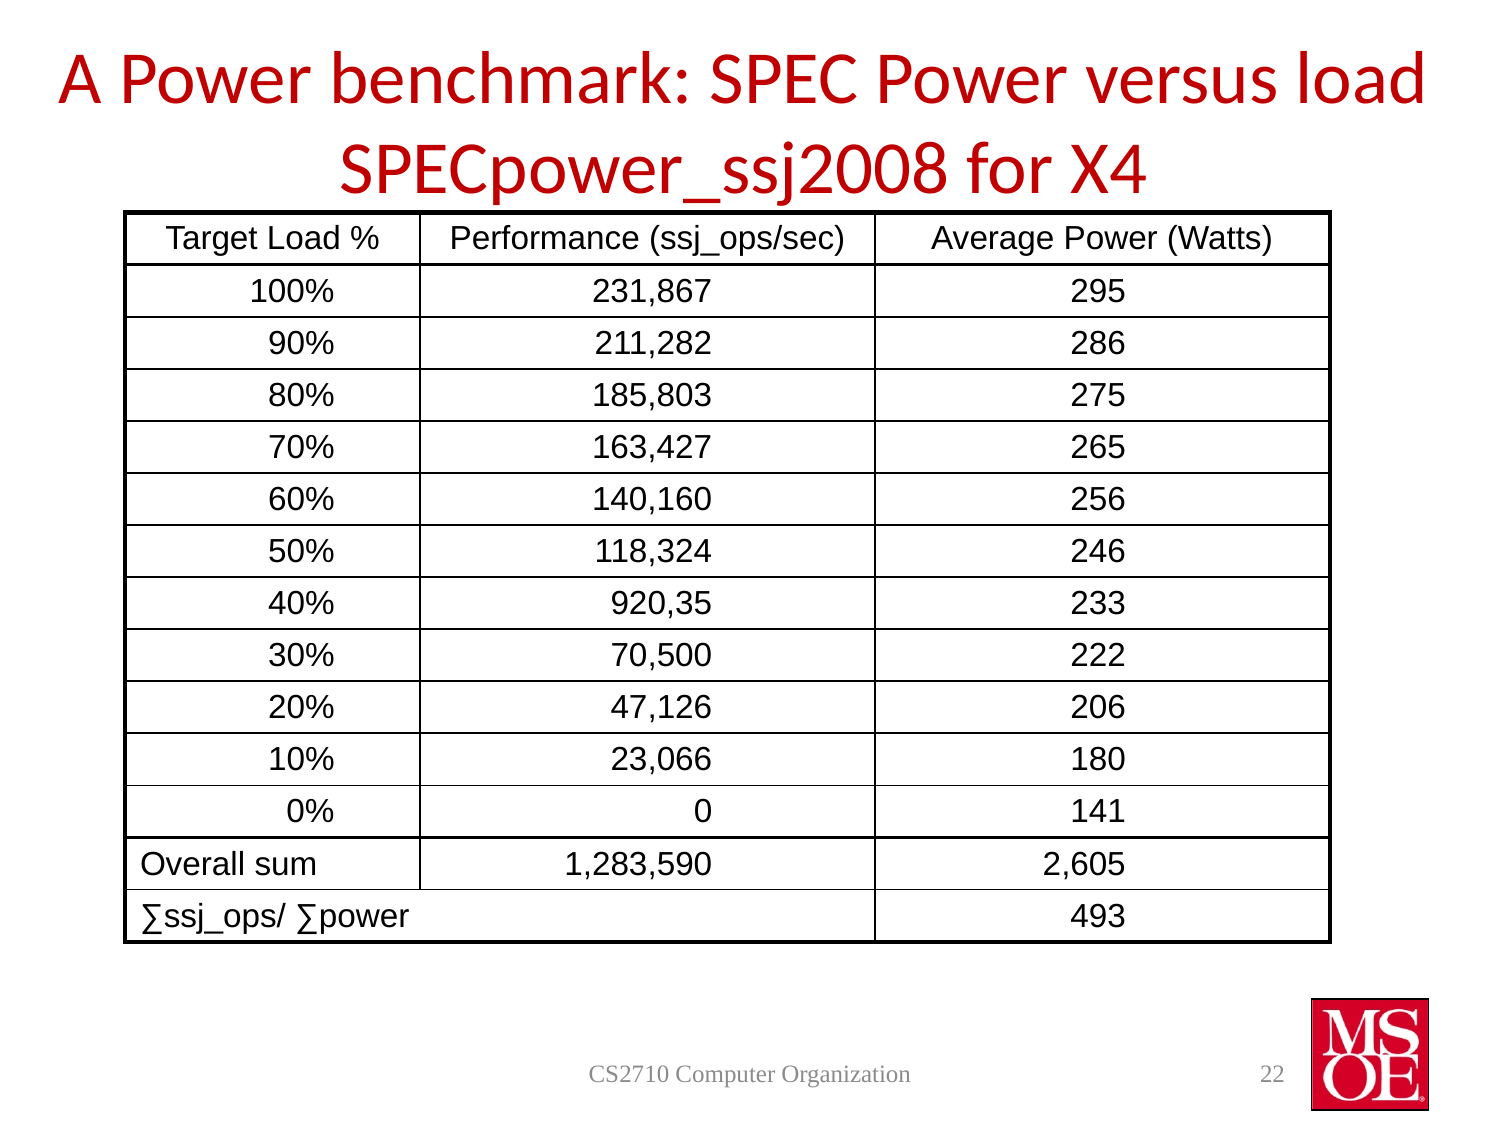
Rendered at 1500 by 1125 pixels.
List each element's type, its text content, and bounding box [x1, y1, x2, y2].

table_cell [1141, 526, 1328, 576]
table_cell [349, 578, 419, 628]
table_cell 493 [876, 890, 1141, 940]
table_cell [1141, 786, 1328, 836]
table_cell 0 [421, 786, 727, 836]
table_cell [1141, 474, 1328, 524]
table_cell 2,605 [876, 839, 1141, 889]
table_cell [349, 266, 419, 316]
table_cell [349, 526, 419, 576]
table_header Target Load % [127, 215, 419, 263]
table_cell [349, 786, 419, 836]
table_cell [1141, 734, 1328, 785]
table_cell [1141, 422, 1328, 472]
table_cell 80% [127, 370, 349, 420]
table_cell [727, 422, 874, 472]
table_cell [349, 422, 419, 472]
picture [1312, 1000, 1428, 1109]
table_cell 246 [876, 526, 1141, 576]
table_cell [727, 526, 874, 576]
table_cell 185,803 [421, 370, 727, 420]
table_cell [727, 786, 874, 836]
table_cell 100% [127, 266, 349, 316]
table_cell 286 [876, 318, 1141, 368]
table_cell 70% [127, 422, 349, 472]
table_cell 20% [127, 682, 349, 732]
table_cell Overall sum [127, 839, 419, 889]
table_cell ∑ssj_ops/ ∑power [127, 890, 874, 940]
table_cell 180 [876, 734, 1141, 785]
table_cell [727, 839, 874, 889]
table_header Performance (ssj_ops/sec) [421, 215, 874, 263]
table_cell 140,160 [421, 474, 727, 524]
footer CS2710 Computer Organization [512, 1042, 988, 1103]
table_cell [727, 734, 874, 785]
table_cell 163,427 [421, 422, 727, 472]
table_cell [349, 370, 419, 420]
table_cell 118,324 [421, 526, 727, 576]
table_cell 265 [876, 422, 1141, 472]
table_cell 295 [876, 266, 1141, 316]
table_cell [349, 682, 419, 732]
table_cell [1141, 578, 1328, 628]
table_cell [349, 734, 419, 785]
table_cell 231,867 [421, 266, 727, 316]
table_cell [727, 318, 874, 368]
table_cell 50% [127, 526, 349, 576]
table_cell [349, 630, 419, 680]
table_cell 920,35 [421, 578, 727, 628]
table_cell 10% [127, 734, 349, 785]
table_cell 30% [127, 630, 349, 680]
table_cell [1141, 318, 1328, 368]
table_cell [1141, 890, 1328, 940]
table_cell 47,126 [421, 682, 727, 732]
table_cell 23,066 [421, 734, 727, 785]
table_cell [1141, 839, 1328, 889]
table_cell 275 [876, 370, 1141, 420]
table_cell 256 [876, 474, 1141, 524]
table_cell [1141, 266, 1328, 316]
table_cell [349, 318, 419, 368]
table_cell [1141, 630, 1328, 680]
table_cell 40% [127, 578, 349, 628]
table_cell [727, 370, 874, 420]
table_cell 60% [127, 474, 349, 524]
table_cell 0% [127, 786, 349, 836]
table_cell 222 [876, 630, 1141, 680]
table_cell 211,282 [421, 318, 727, 368]
table_cell [349, 474, 419, 524]
table_cell 206 [876, 682, 1141, 732]
table_cell [1141, 370, 1328, 420]
table_cell [1141, 682, 1328, 732]
table_cell 141 [876, 786, 1141, 836]
table_cell [727, 578, 874, 628]
table_cell [727, 682, 874, 732]
title A Power benchmark: SPEC Power versus load SPECpower_ssj2008 for X4 [24, 24, 1463, 213]
table_cell 70,500 [421, 630, 727, 680]
table_cell [727, 266, 874, 316]
table_cell 233 [876, 578, 1141, 628]
table_cell 1,283,590 [421, 839, 727, 889]
table_cell [727, 630, 874, 680]
table_cell 90% [127, 318, 349, 368]
table_cell [727, 474, 874, 524]
slide_number 22 [1074, 1042, 1300, 1103]
table_header Average Power (Watts) [876, 215, 1328, 263]
